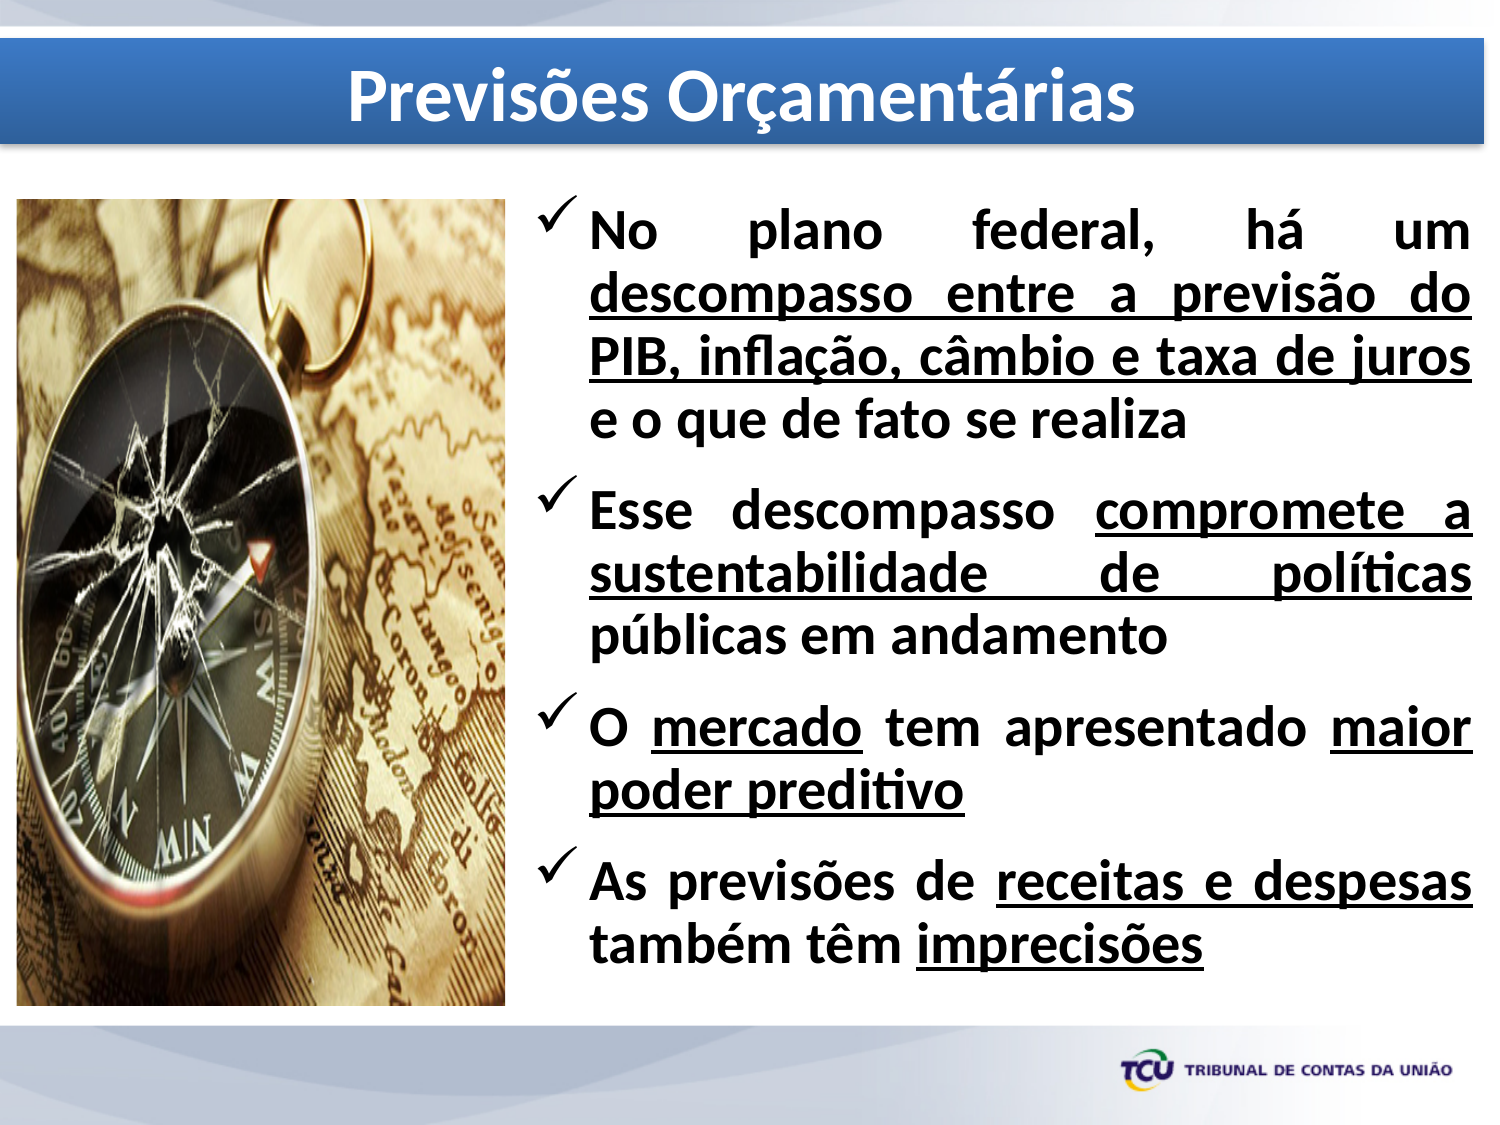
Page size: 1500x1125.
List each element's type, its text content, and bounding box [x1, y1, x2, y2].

text_box No plano federal, há um descompasso entre a previsão do PIB, inflação, câmbio e taxa de juros e o que de fato se realiza Esse descompasso compromete a sustentabilidade de políticas públicas em andamento O mercado tem apresentado maior poder preditivo As previsões de receitas e despesas também têm imprecisões [521, 193, 1484, 1004]
picture [0, 0, 1500, 1125]
text_box [16, 150, 1484, 262]
text_box Previsões Orçamentárias [0, 38, 1485, 144]
